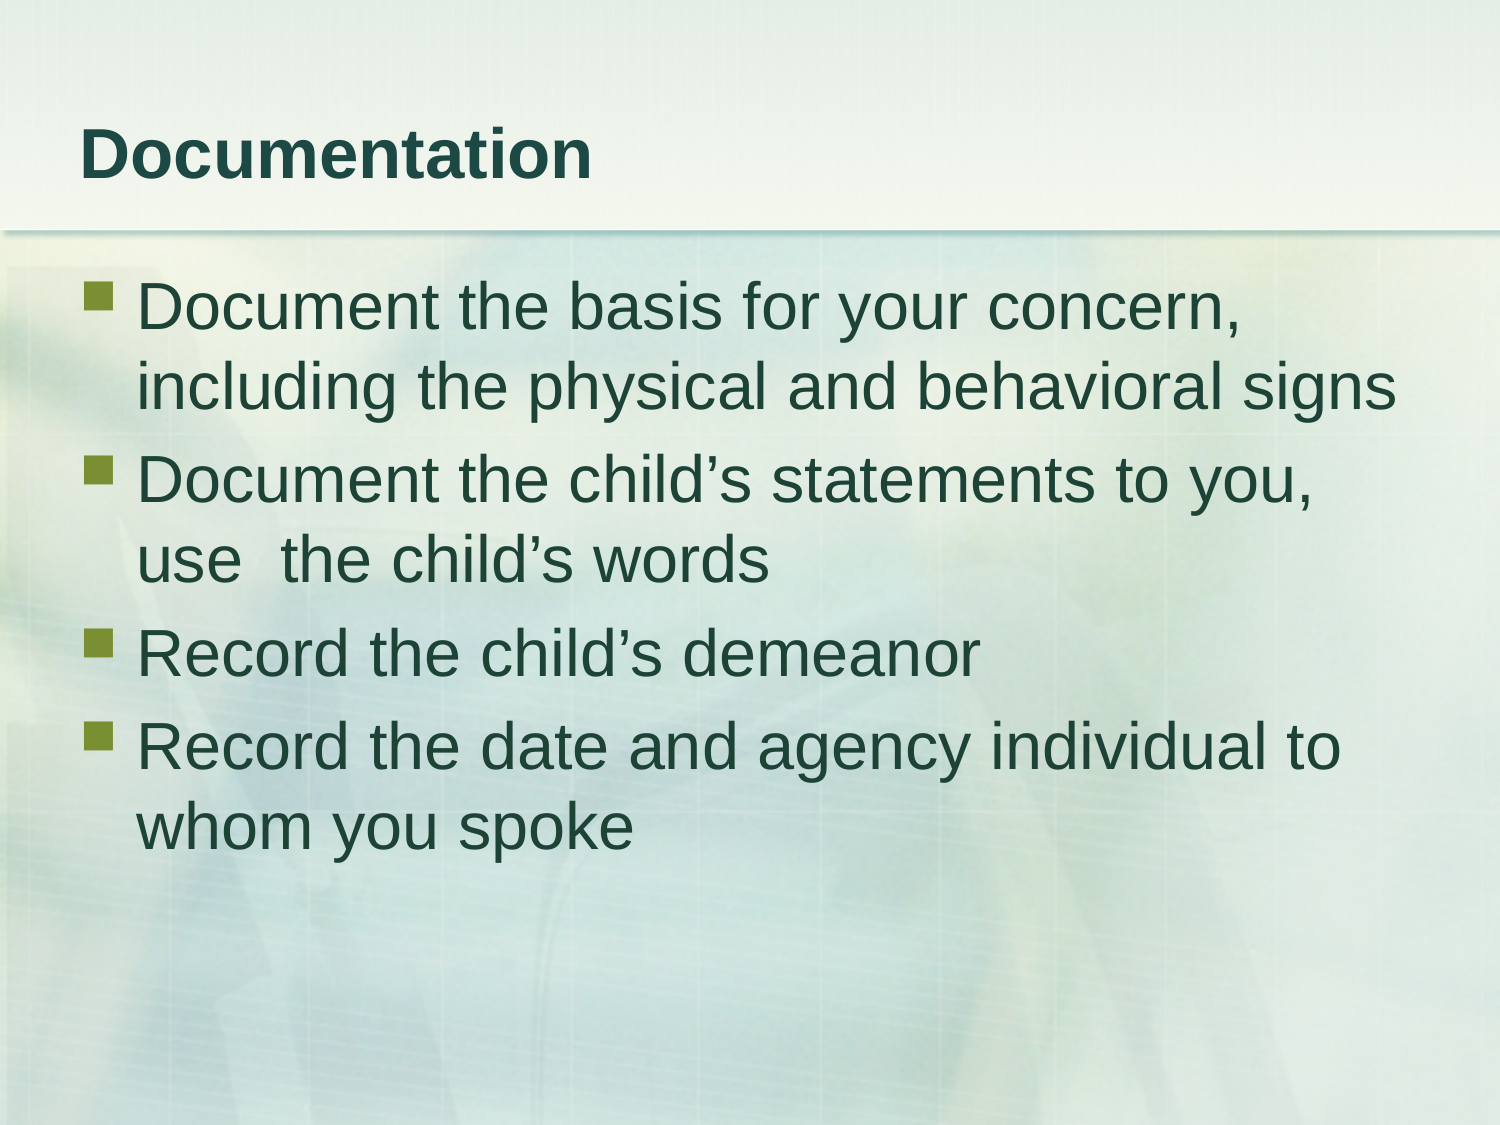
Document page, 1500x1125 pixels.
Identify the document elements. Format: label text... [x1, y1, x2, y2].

title Documentation [64, 77, 1424, 222]
list Document the basis for your concern, including the physical and behavioral signs Document the child’s statements to you, use the child’s words Record the child’s demeanor Record the date and agency individual to whom you spoke [64, 255, 1424, 1048]
picture [0, 0, 1500, 1125]
